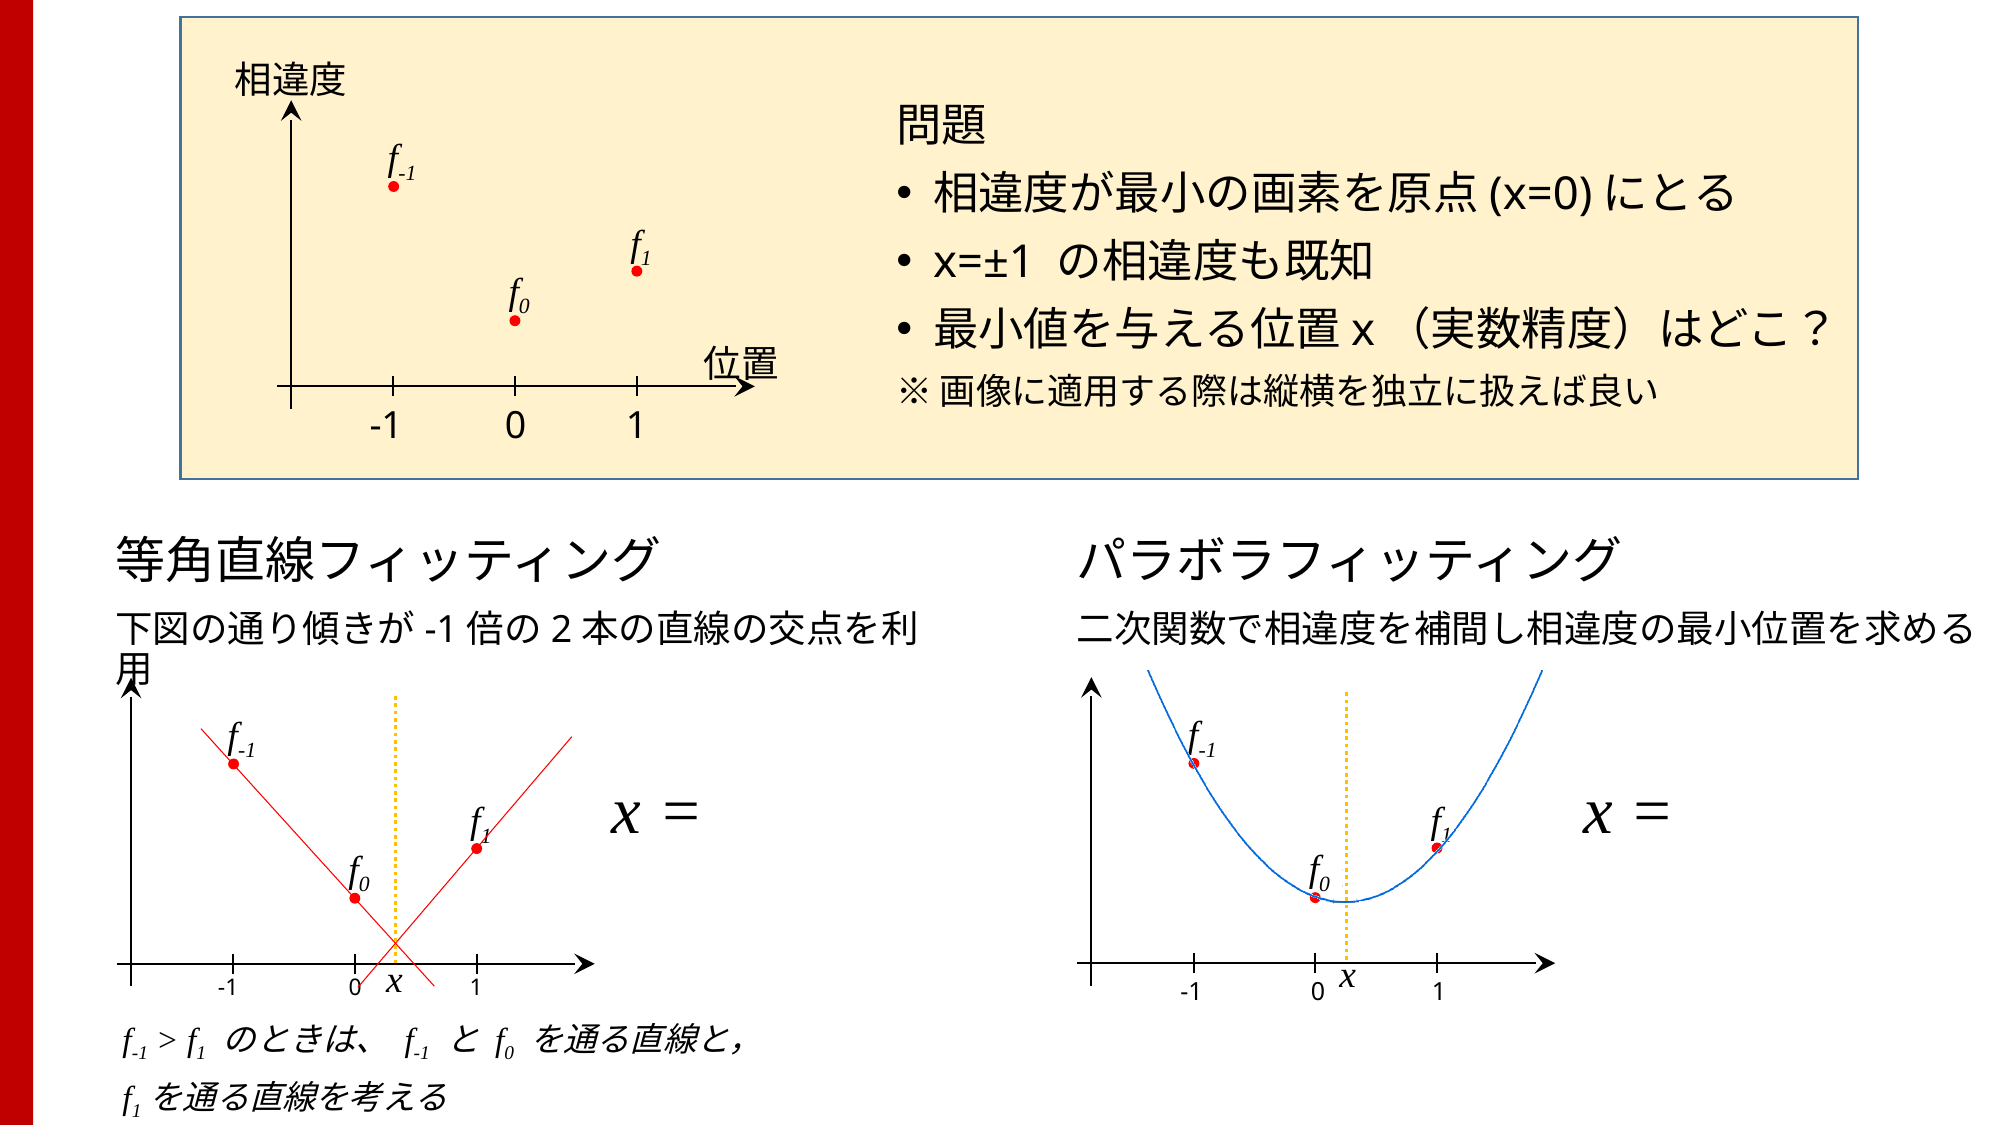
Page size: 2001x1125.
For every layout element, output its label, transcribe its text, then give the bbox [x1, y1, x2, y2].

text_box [396, 728, 435, 736]
text_box f-1 > f1 のときは、 f-1 と f0 を通る直線と， f1を通る直線を考える [99, 1011, 777, 1125]
text_box パラボラフィッティング 二次関数で相違度を補間し相違度の最小位置を求める [1061, 527, 2000, 670]
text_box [116, 677, 595, 1009]
text_box [179, 16, 1859, 480]
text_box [219, 48, 795, 454]
text_box 等角直線フィッティング 下図の通り傾きが-1倍の2本の直線の交点を利用 [100, 527, 949, 766]
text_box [1077, 670, 1556, 1014]
text_box x = [1568, 759, 1690, 854]
text_box x = [596, 759, 718, 854]
list 問題 相違度が最小の画素を原点(x=0)にとる x=±1 の相違度も既知 最小値を与える位置x（実数精度）はどこ？ ※画像に適用する際は縦横を独立に扱えば良い [881, 94, 1907, 426]
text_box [200, 728, 395, 987]
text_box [357, 736, 572, 988]
